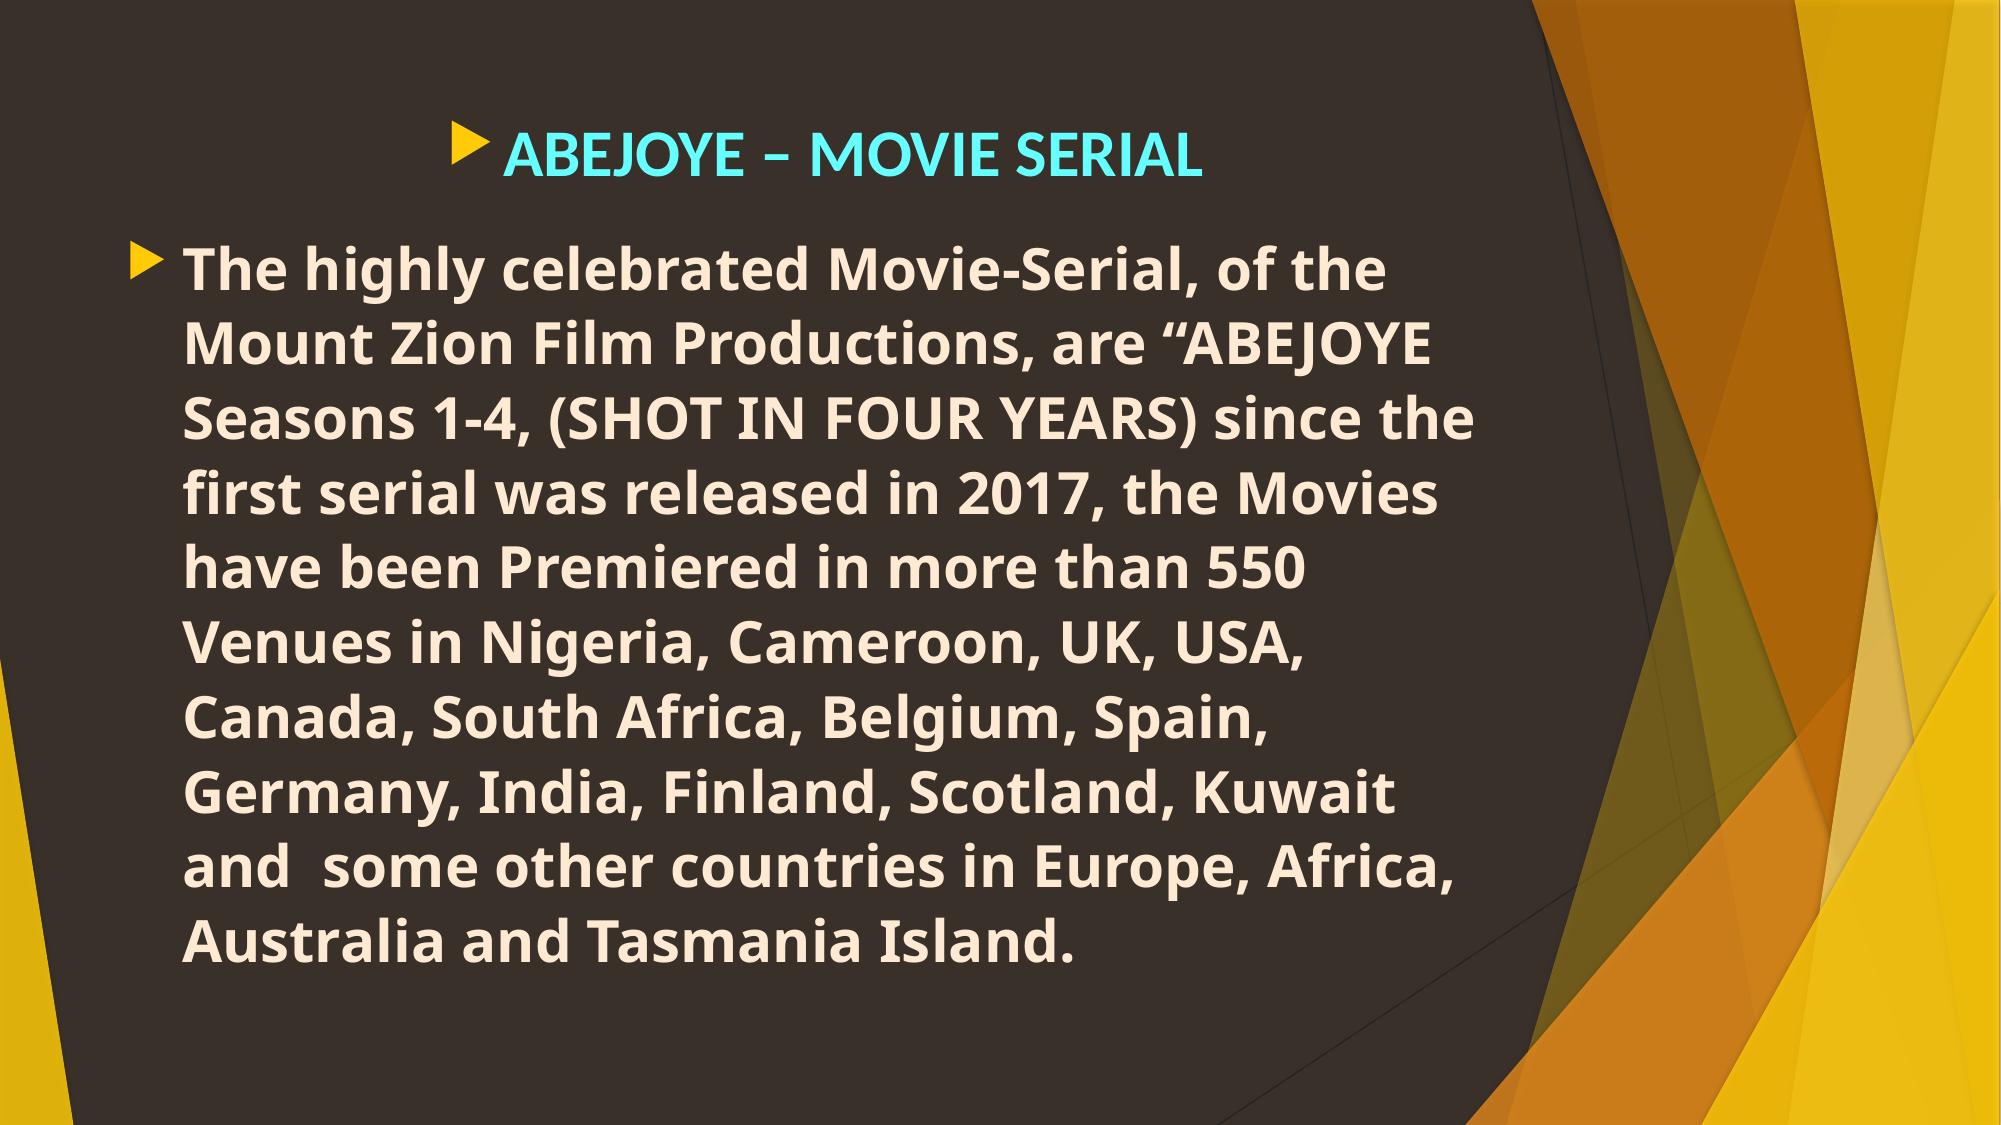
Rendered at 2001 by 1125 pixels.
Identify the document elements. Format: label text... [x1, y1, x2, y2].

list ABEJOYE – MOVIE SERIAL The highly celebrated Movie-Serial, of the Mount Zion Film Productions, are “ABEJOYE Seasons 1-4, (SHOT IN FOUR YEARS) since the first serial was released in 2017, the Movies have been Premiered in more than 550 Venues in Nigeria, Cameroon, UK, USA, Canada, South Africa, Belgium, Spain, Germany, India, Finland, Scotland, Kuwait and some other countries in Europe, Africa, Australia and Tasmania Island. [111, 96, 1522, 992]
